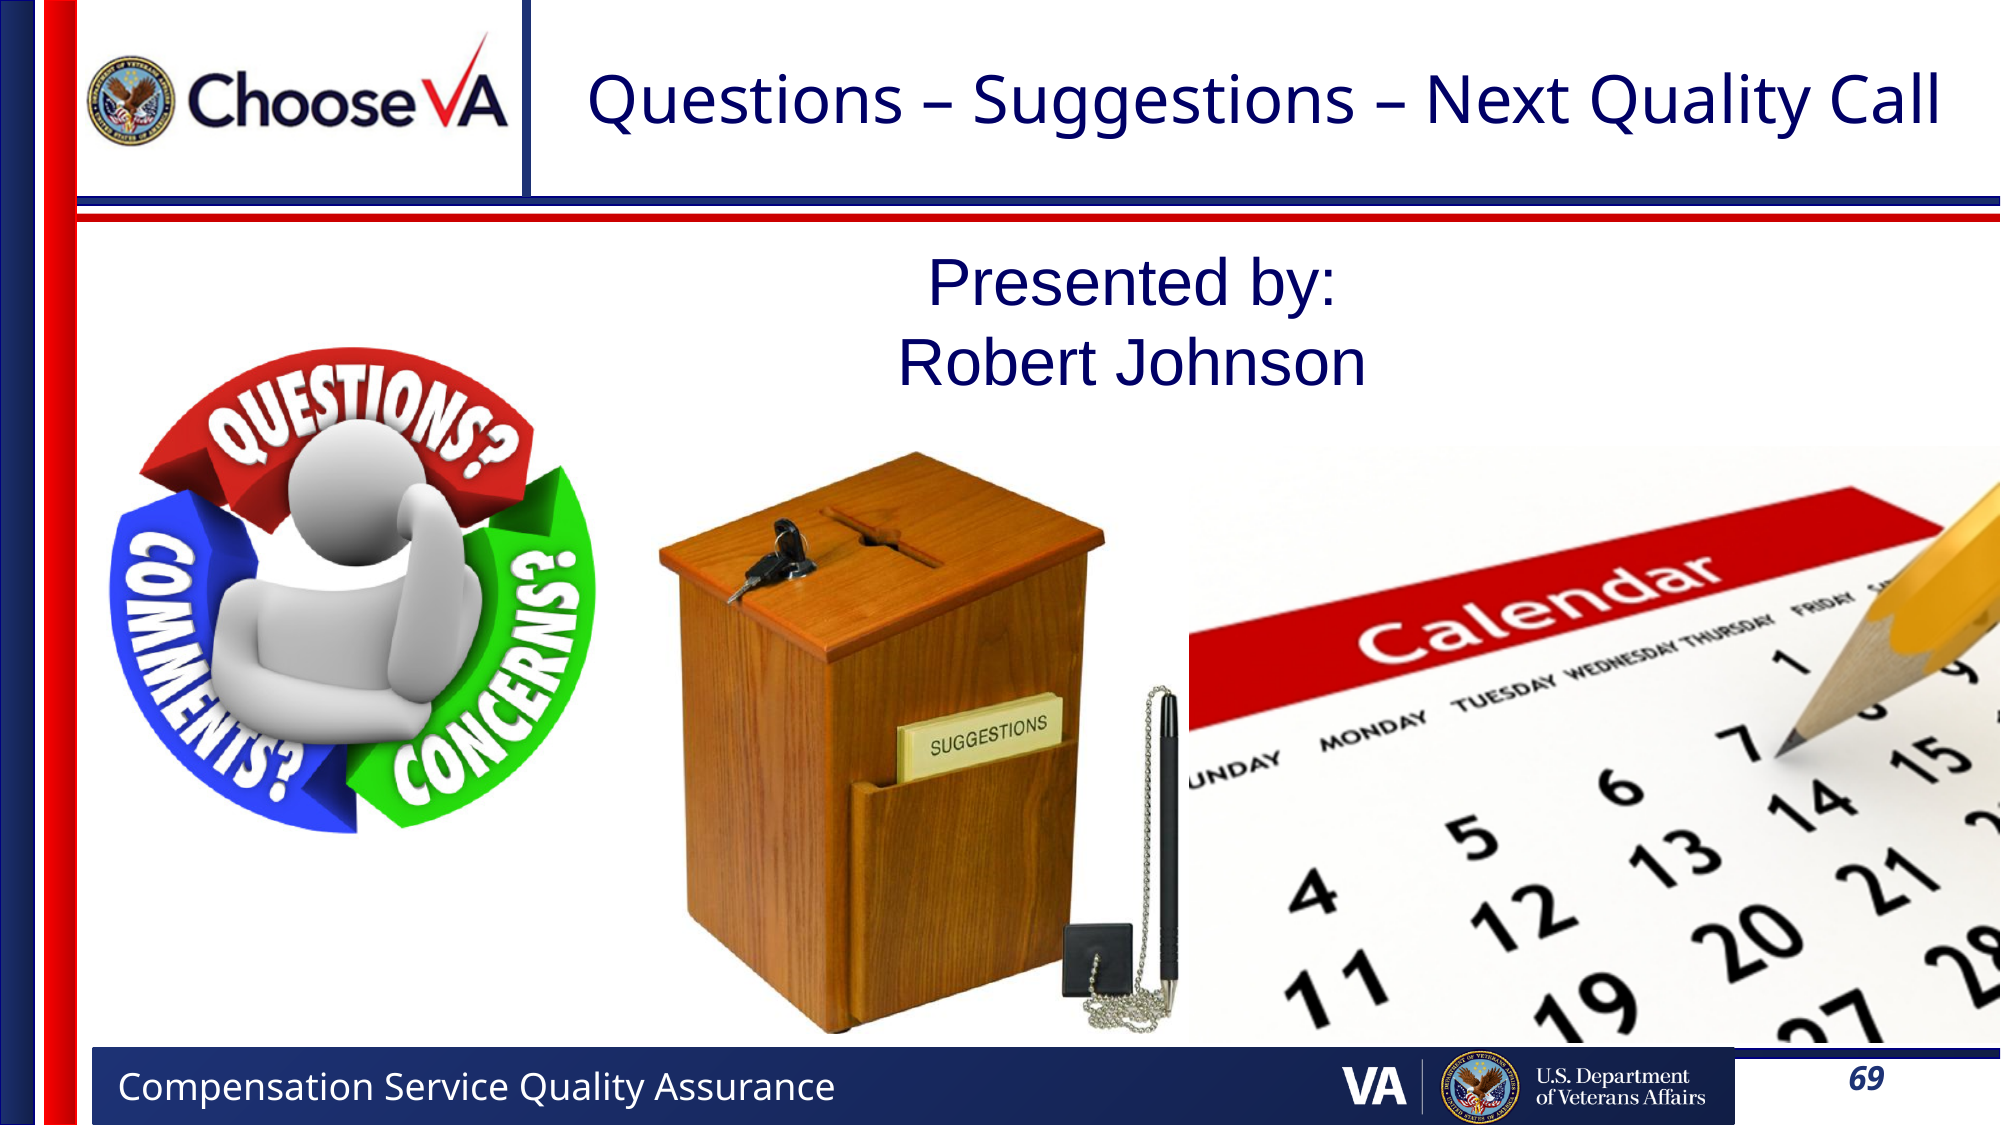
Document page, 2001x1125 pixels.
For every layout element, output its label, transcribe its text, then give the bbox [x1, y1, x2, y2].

text_box Presented by: Robert Johnson [379, 231, 1887, 407]
picture [651, 445, 2000, 1043]
picture [84, 15, 515, 157]
picture [106, 333, 597, 842]
slide_number 69 [1733, 1050, 2000, 1118]
picture [1342, 1049, 1705, 1125]
title Questions – Suggestions – Next Quality Call [530, 0, 2000, 194]
